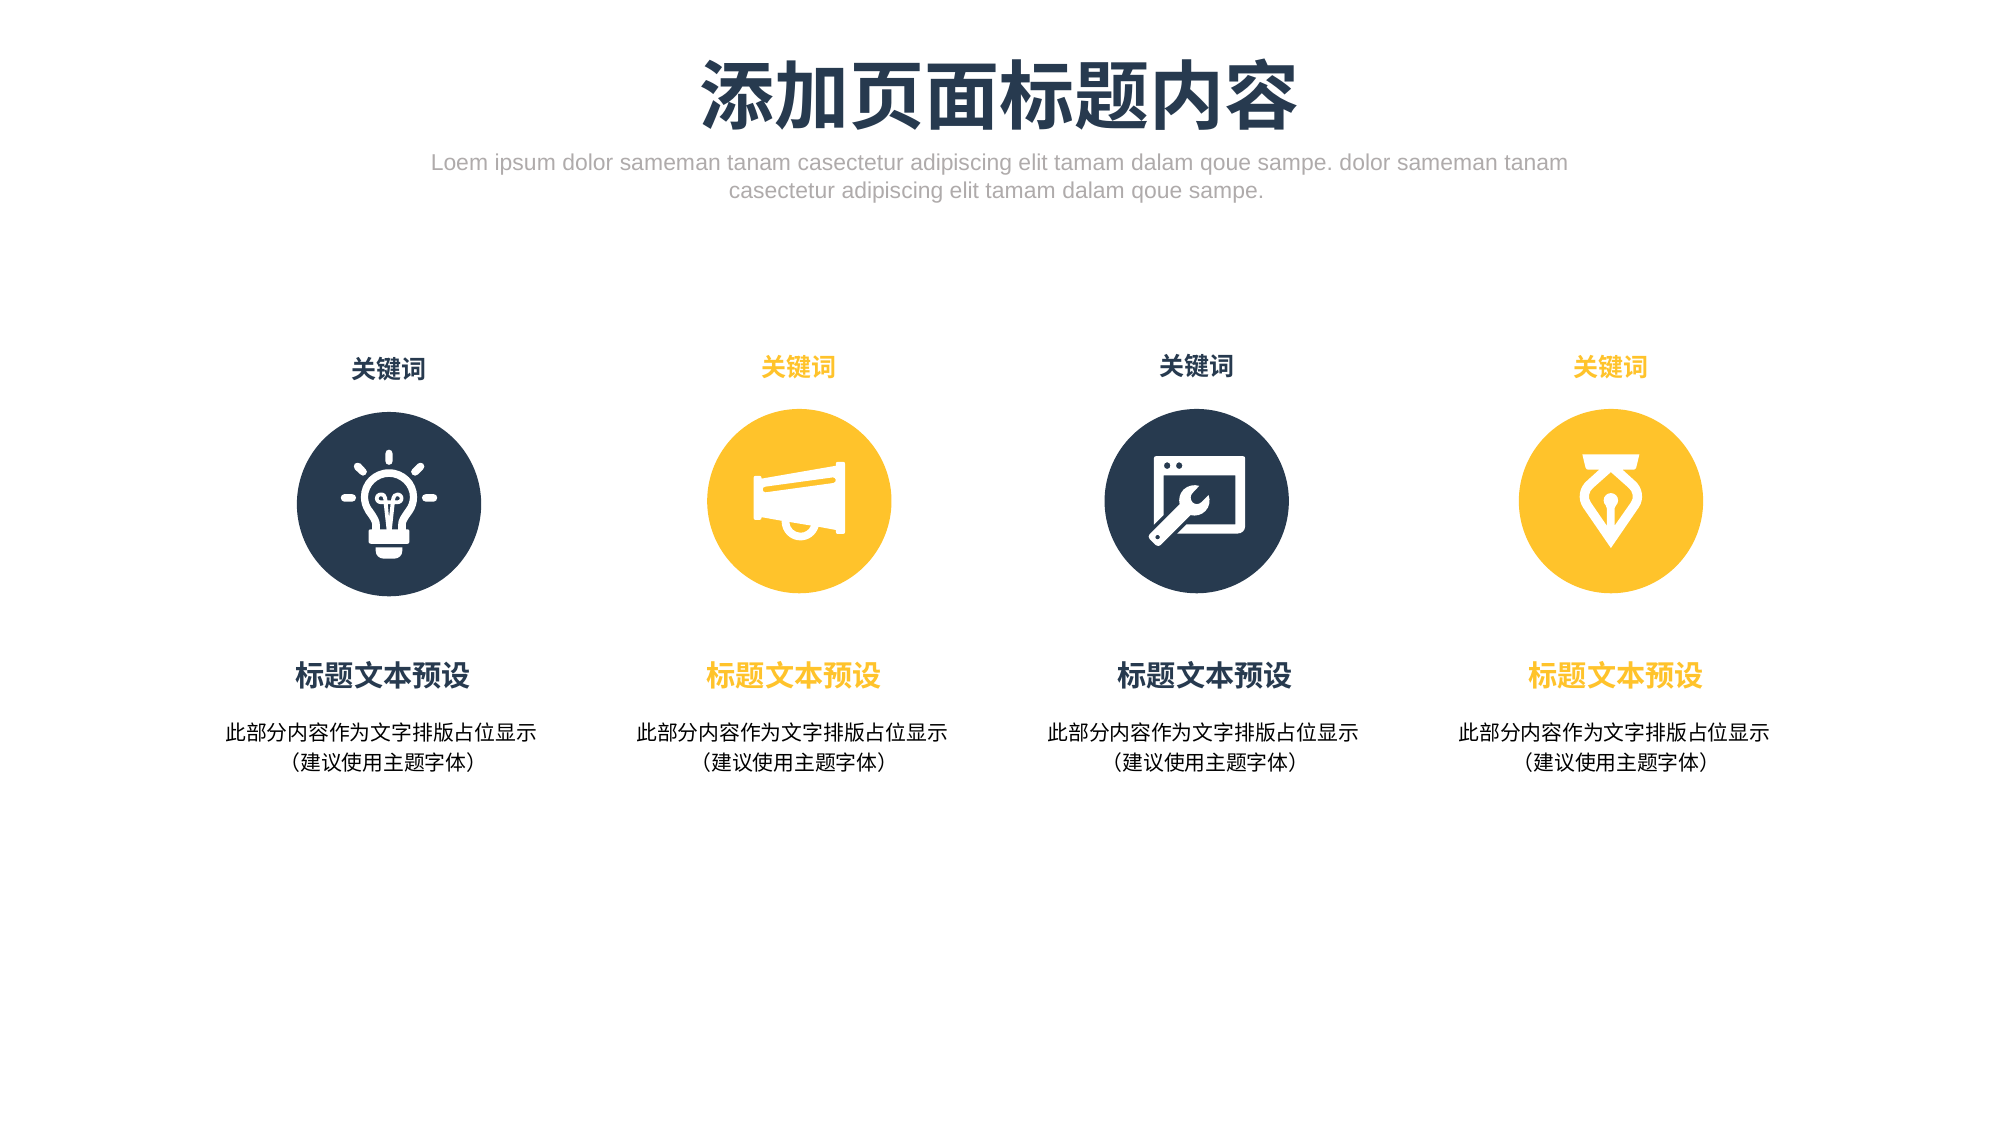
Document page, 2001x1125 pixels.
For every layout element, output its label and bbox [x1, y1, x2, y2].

text_box [190, 350, 1810, 792]
